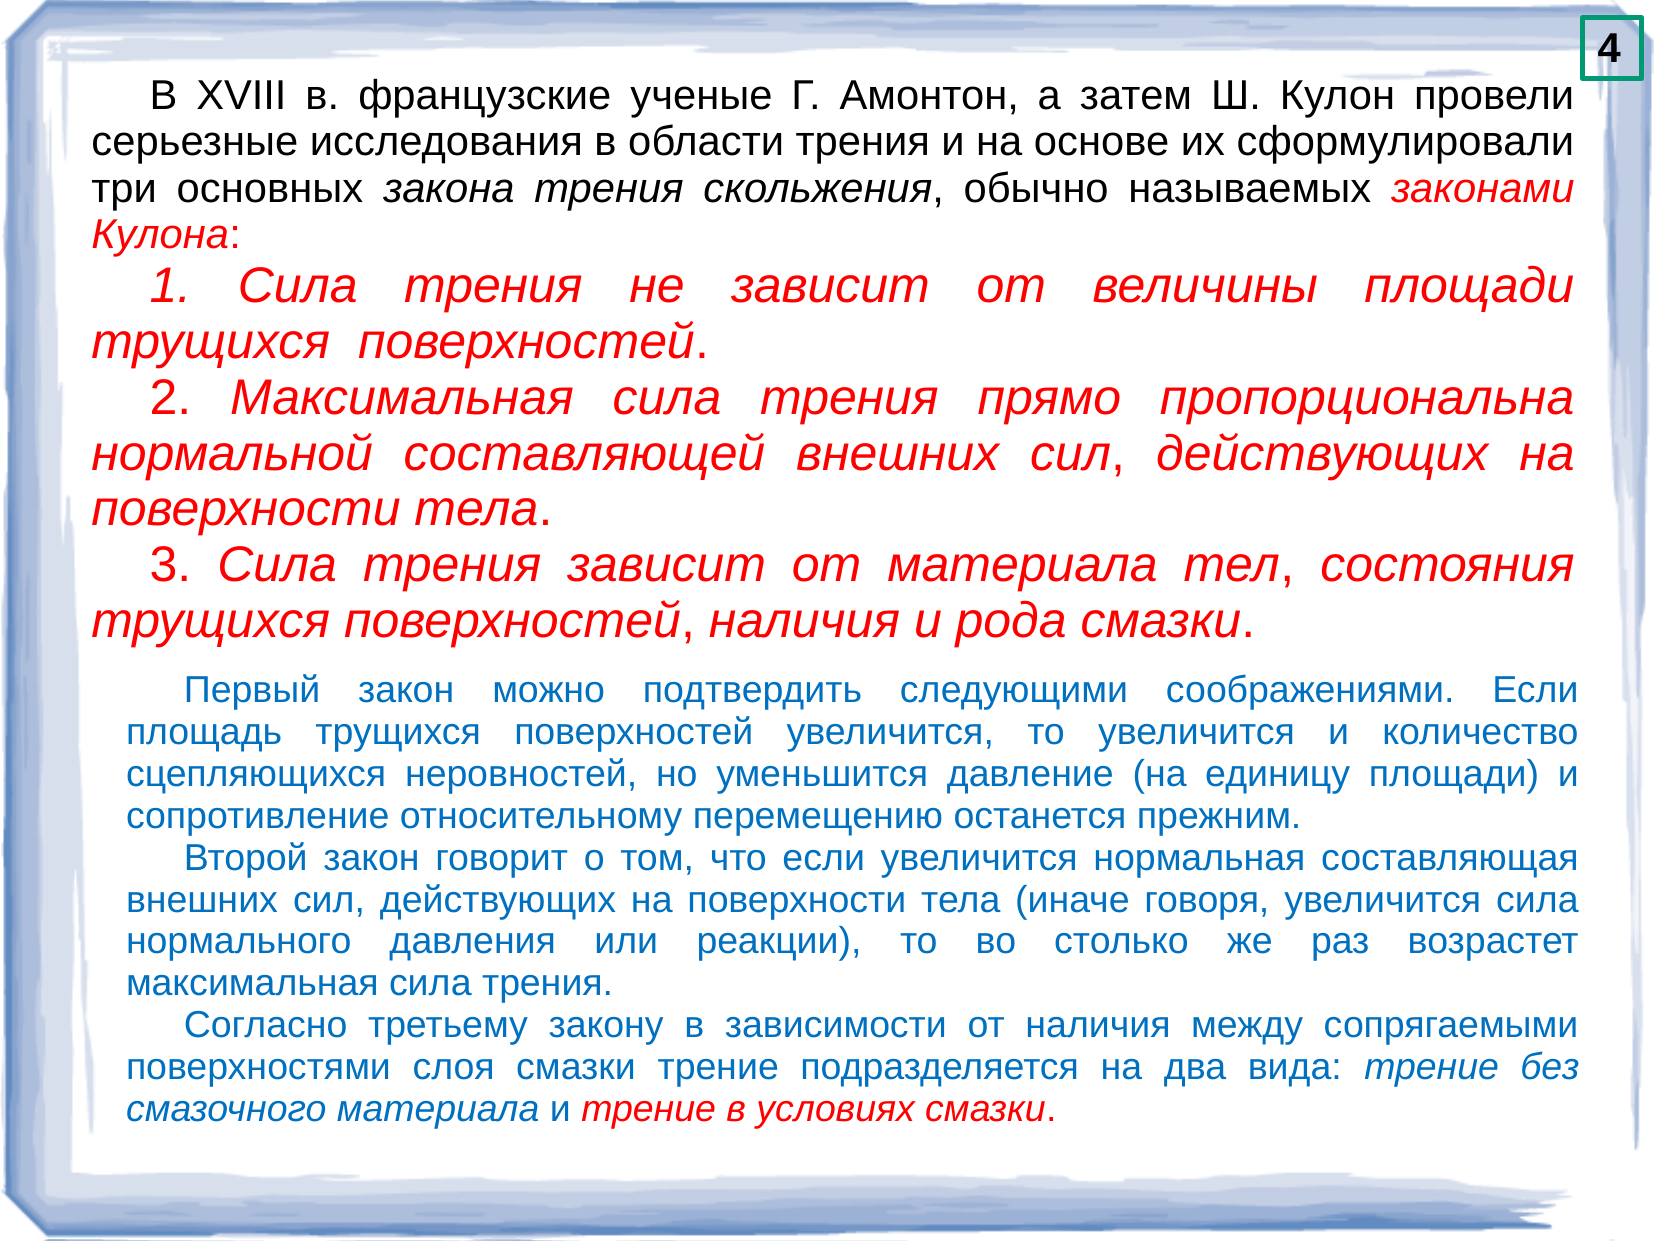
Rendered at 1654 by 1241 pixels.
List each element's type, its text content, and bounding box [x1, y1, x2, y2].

text_box Первый закон можно подтвердить следующими соображениями. Если площадь трущихся поверхностей увеличится, то увеличится и количество сцепляющихся неровностей, но уменьшится давление (на единицу площади) и сопротивление относительному перемещению останется прежним. Второй закон говорит о том, что если увеличится нормальная составляющая внешних сил, действующих на поверхности тела (иначе говоря, увеличится сила нормального давления или реакции), то во столько же раз возрастет максимальная сила трения. Согласно третьему закону в зависимости от наличия между сопрягаемыми поверхностями слоя смазки трение подразделяется на два вида: трение без смазочного материала и трение в условиях смазки. [111, 662, 1595, 1221]
picture [0, 0, 1654, 1241]
text_box 4 [1582, 17, 1642, 79]
text_box В XVIII в. французские ученые Г. Амонтон, а затем Ш. Кулон провели серьезные исследования в области трения и на основе их сформулировали три основных закона трения скольжения, обычно называемых законами Кулона: 1. Сила трения не зависит от величины площади трущихся поверхностей. 2. Максимальная сила трения прямо пропорциональна нормальной составляющей внешних сил, действующих на поверхности тела. 3. Сила трения зависит от материала тел, состояния трущихся поверхностей, наличия и рода смазки. [76, 64, 1590, 656]
